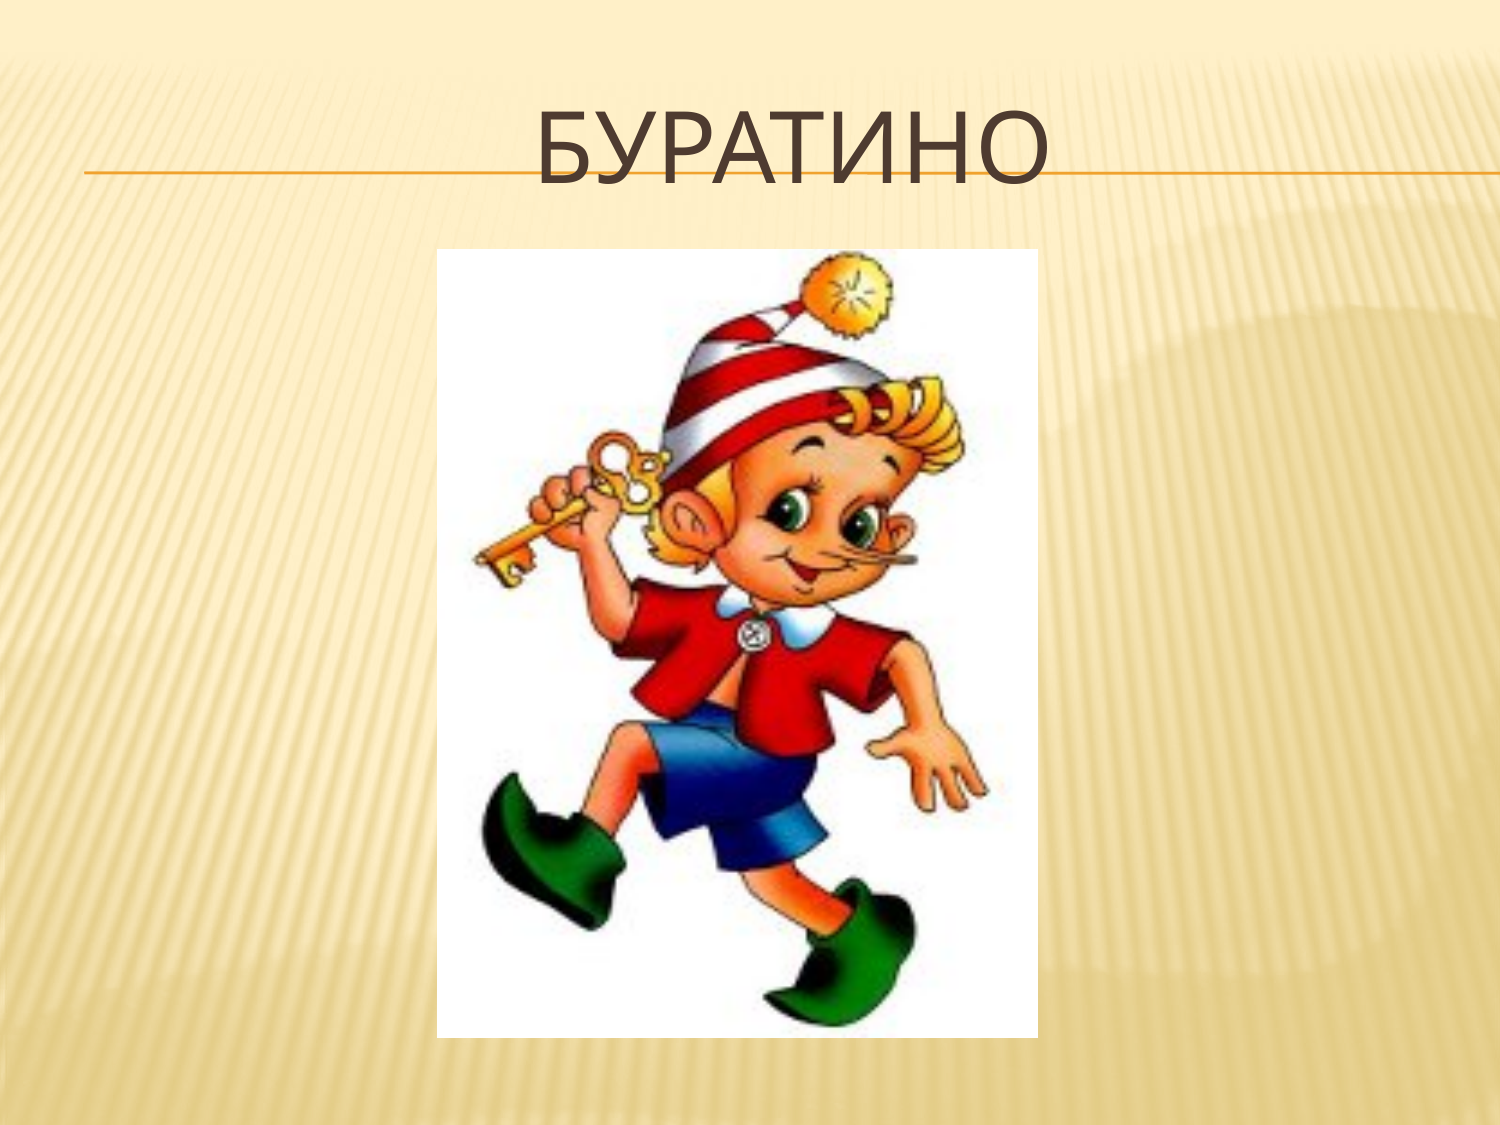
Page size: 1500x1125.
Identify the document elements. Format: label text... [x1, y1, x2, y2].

title БУРАТИНО [50, 75, 1475, 213]
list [437, 249, 1038, 1038]
